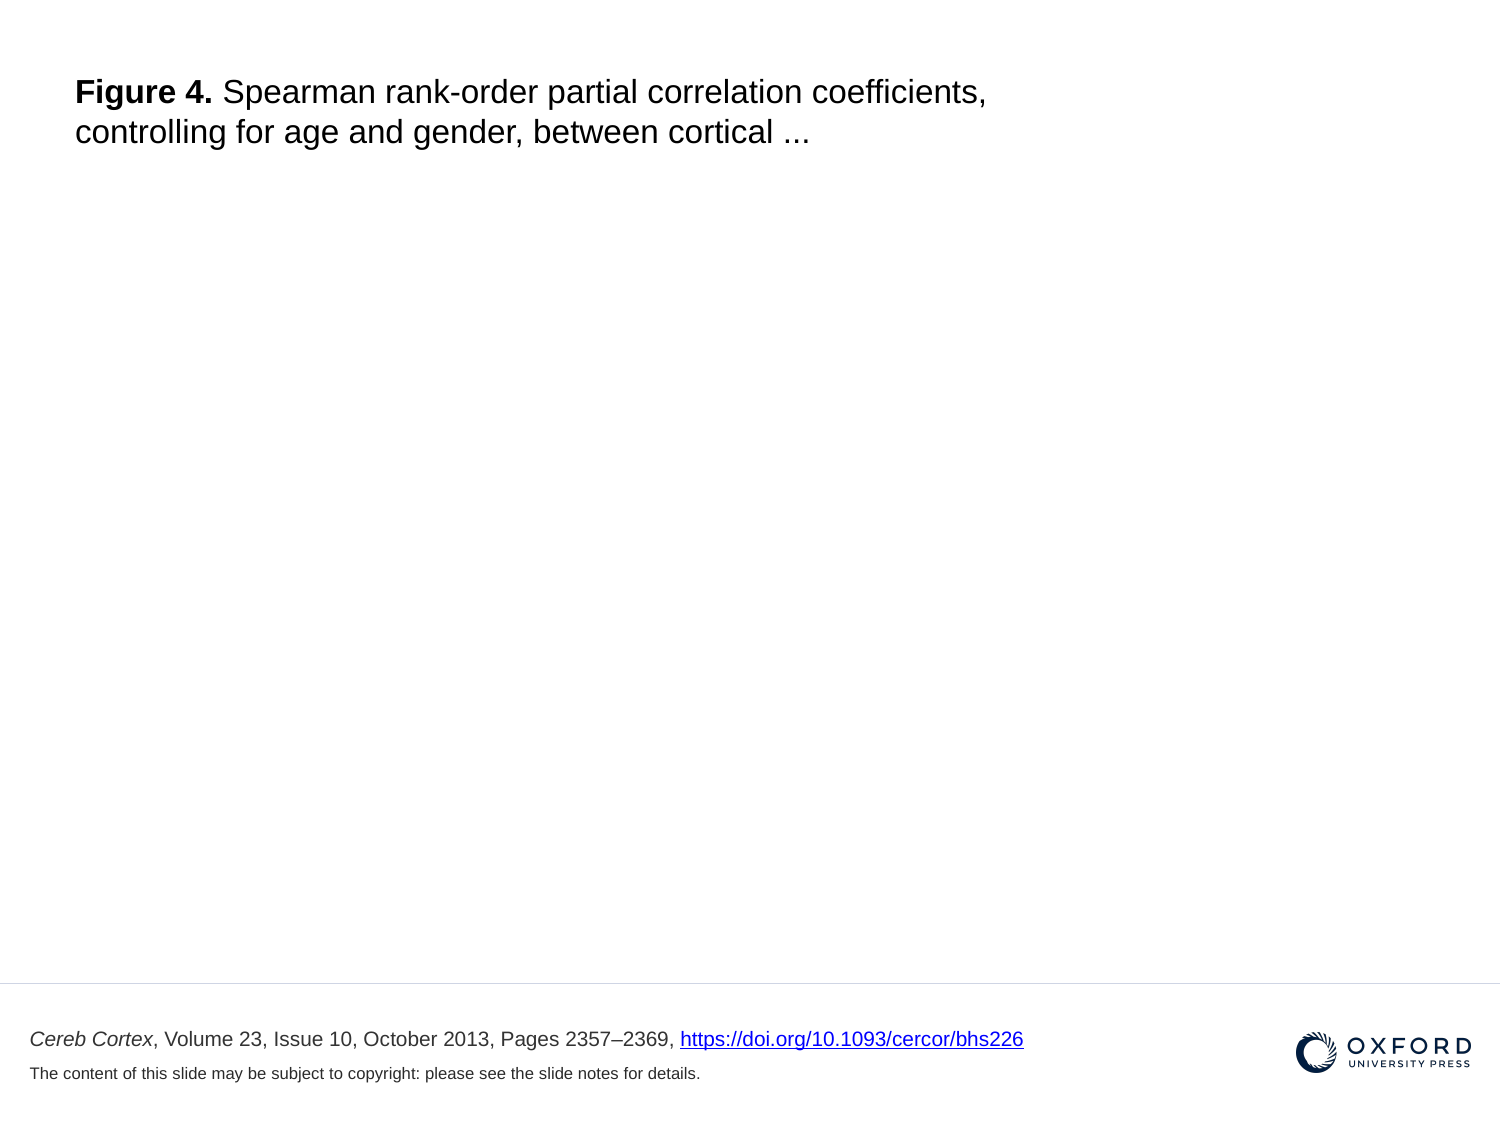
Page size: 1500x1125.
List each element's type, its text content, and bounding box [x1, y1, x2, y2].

picture [1296, 1032, 1471, 1073]
title Figure 4. Spearman rank-order partial correlation coefficients, controlling for age and gender, between cortical ... [75, 69, 1078, 171]
footer Cereb Cortex, Volume 23, Issue 10, October 2013, Pages 2357–2369, https://doi.org/10.1093/cercor/bhs226 The content of this slide may be subject to copyright: please see the slide notes for details. [0, 983, 1260, 1125]
